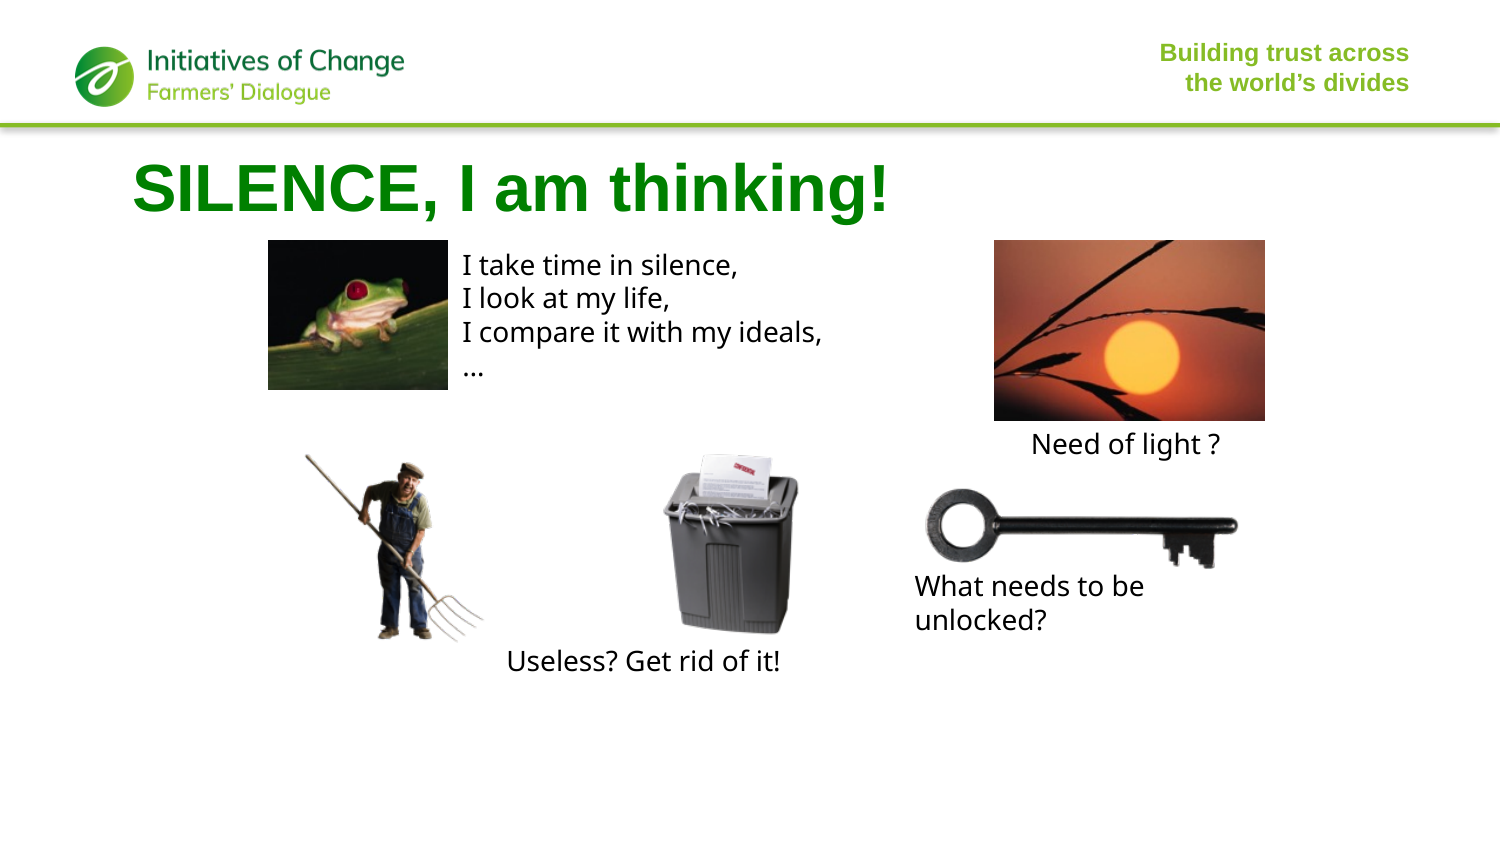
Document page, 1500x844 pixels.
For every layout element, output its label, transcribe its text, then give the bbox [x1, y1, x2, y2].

picture [268, 240, 448, 390]
text_box Need of light ? [994, 429, 1265, 468]
text_box SILENCE, I am thinking! [117, 137, 907, 232]
picture [659, 451, 803, 638]
picture [75, 46, 405, 107]
text_box I take time in silence, I look at my life, I compare it with my ideals, … [448, 239, 858, 390]
text_box What needs to be unlocked? [899, 561, 1285, 644]
picture [919, 483, 1244, 575]
picture [994, 240, 1265, 421]
text_box Useless? Get rid of it! [491, 635, 812, 685]
picture [298, 451, 492, 645]
